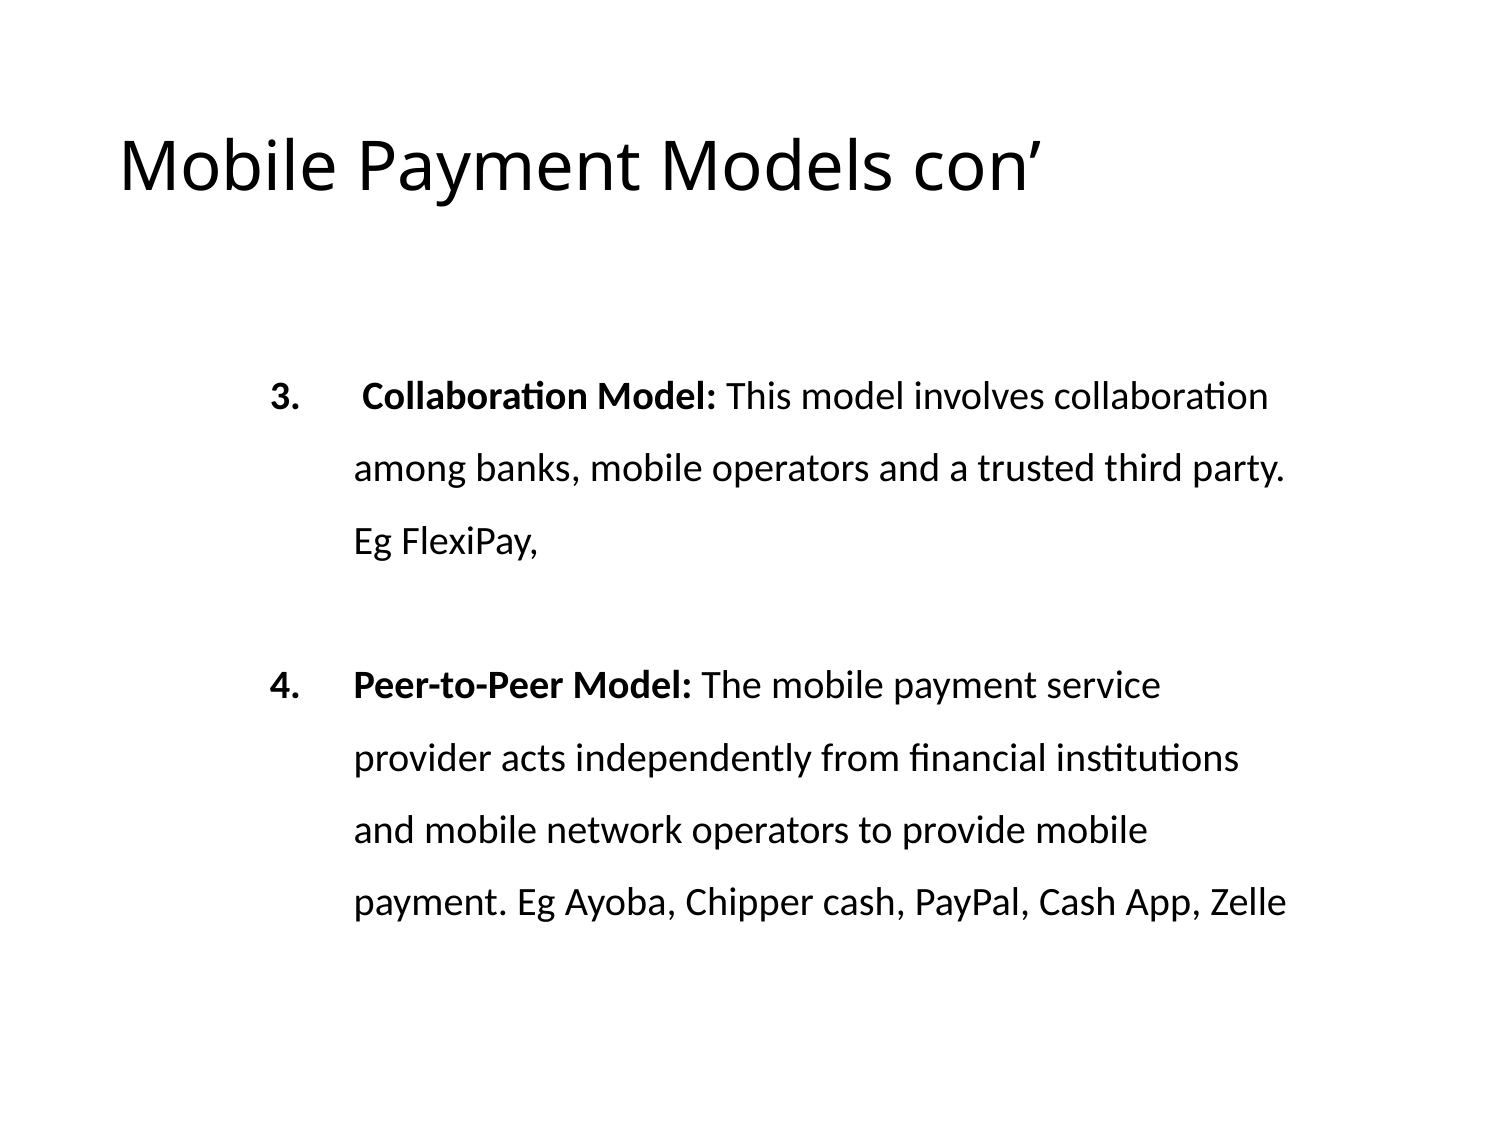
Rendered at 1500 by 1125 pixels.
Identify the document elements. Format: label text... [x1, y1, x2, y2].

title Mobile Payment Models con’ [103, 59, 1397, 278]
list Collaboration Model: This model involves collaboration among banks, mobile operators and a trusted third party. Eg FlexiPay, Peer-to-Peer Model: The mobile payment service provider acts independently from financial institutions and mobile network operators to provide mobile payment. Eg Ayoba, Chipper cash, PayPal, Cash App, Zelle [236, 337, 1315, 1000]
